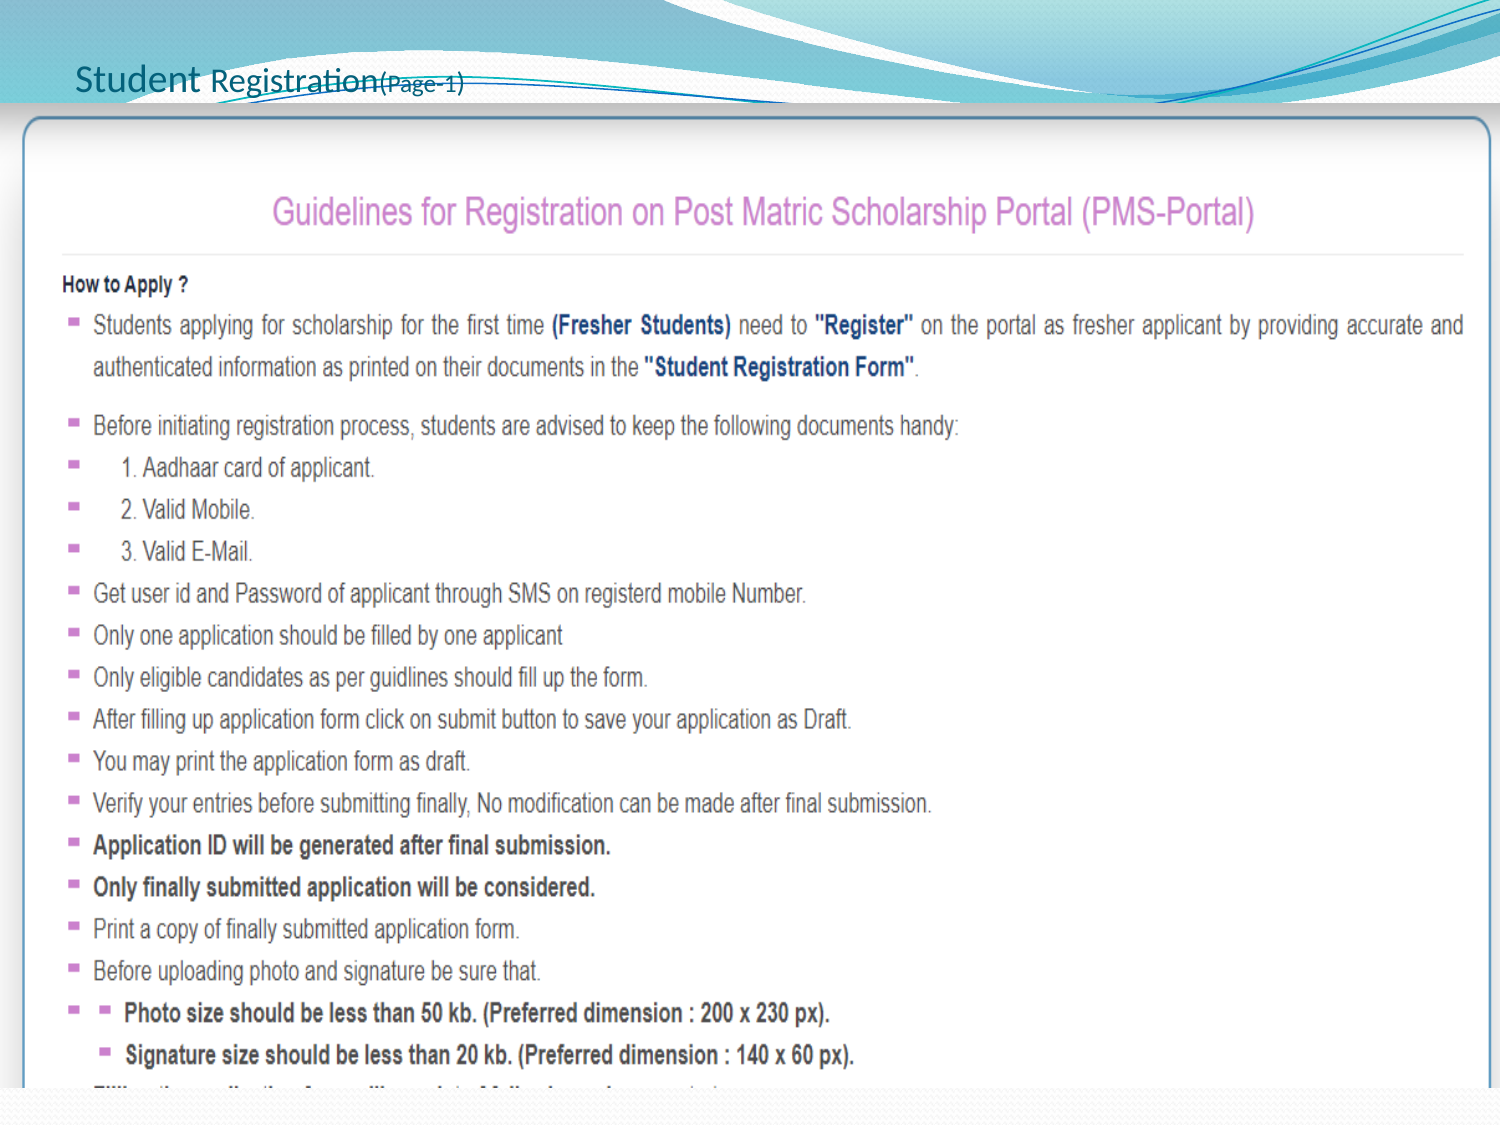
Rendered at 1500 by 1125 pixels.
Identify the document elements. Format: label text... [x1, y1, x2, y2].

title Student Registration(Page-1) [75, 45, 1305, 100]
picture [0, 103, 1500, 1088]
